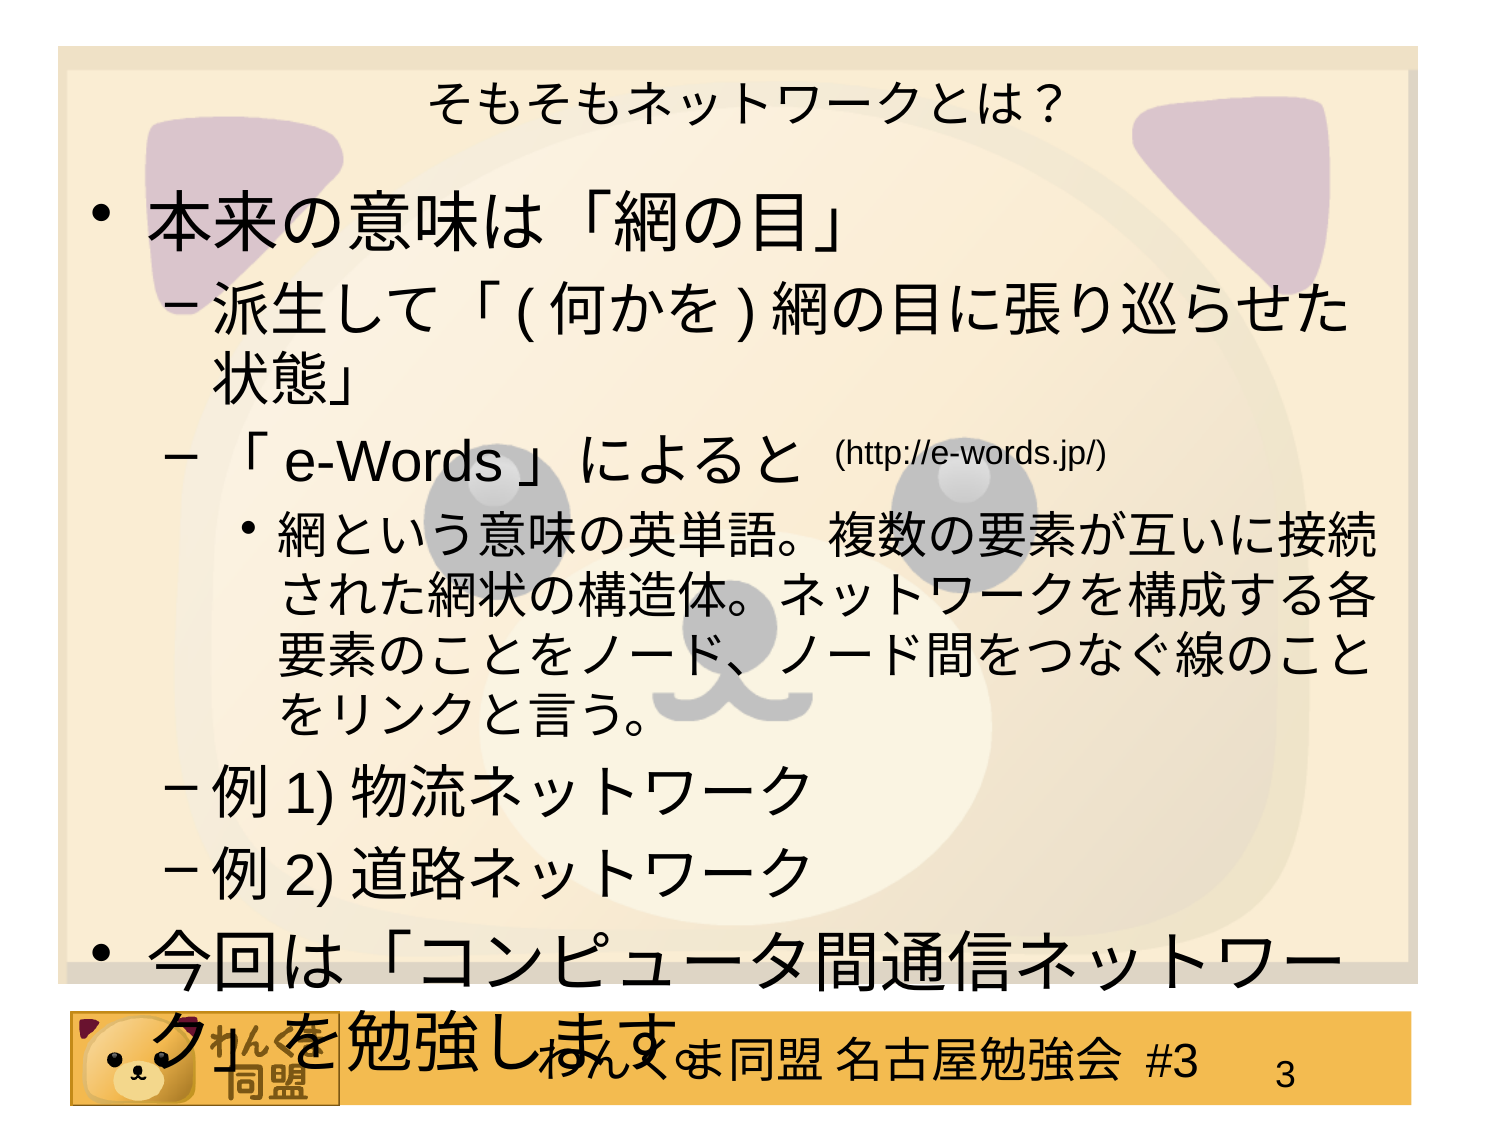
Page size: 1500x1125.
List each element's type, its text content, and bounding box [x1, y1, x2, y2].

picture [58, 46, 1418, 984]
list 本来の意味は「網の目」 派生して「(何かを)網の目に張り巡らせた状態」 「e-Words」によると (http://e-words.jp/) 網という意味の英単語。複数の要素が互いに接続された網状の構造体。ネットワークを構成する各要素のことをノード、ノード間をつなぐ線のことをリンクと言う。 例1)物流ネットワーク 例2)道路ネットワーク 今回は「コンピュータ間通信ネットワーク」を勉強します。 [74, 172, 1426, 1006]
picture [70, 1011, 340, 1106]
title そもそもネットワークとは？ [74, 44, 1426, 162]
